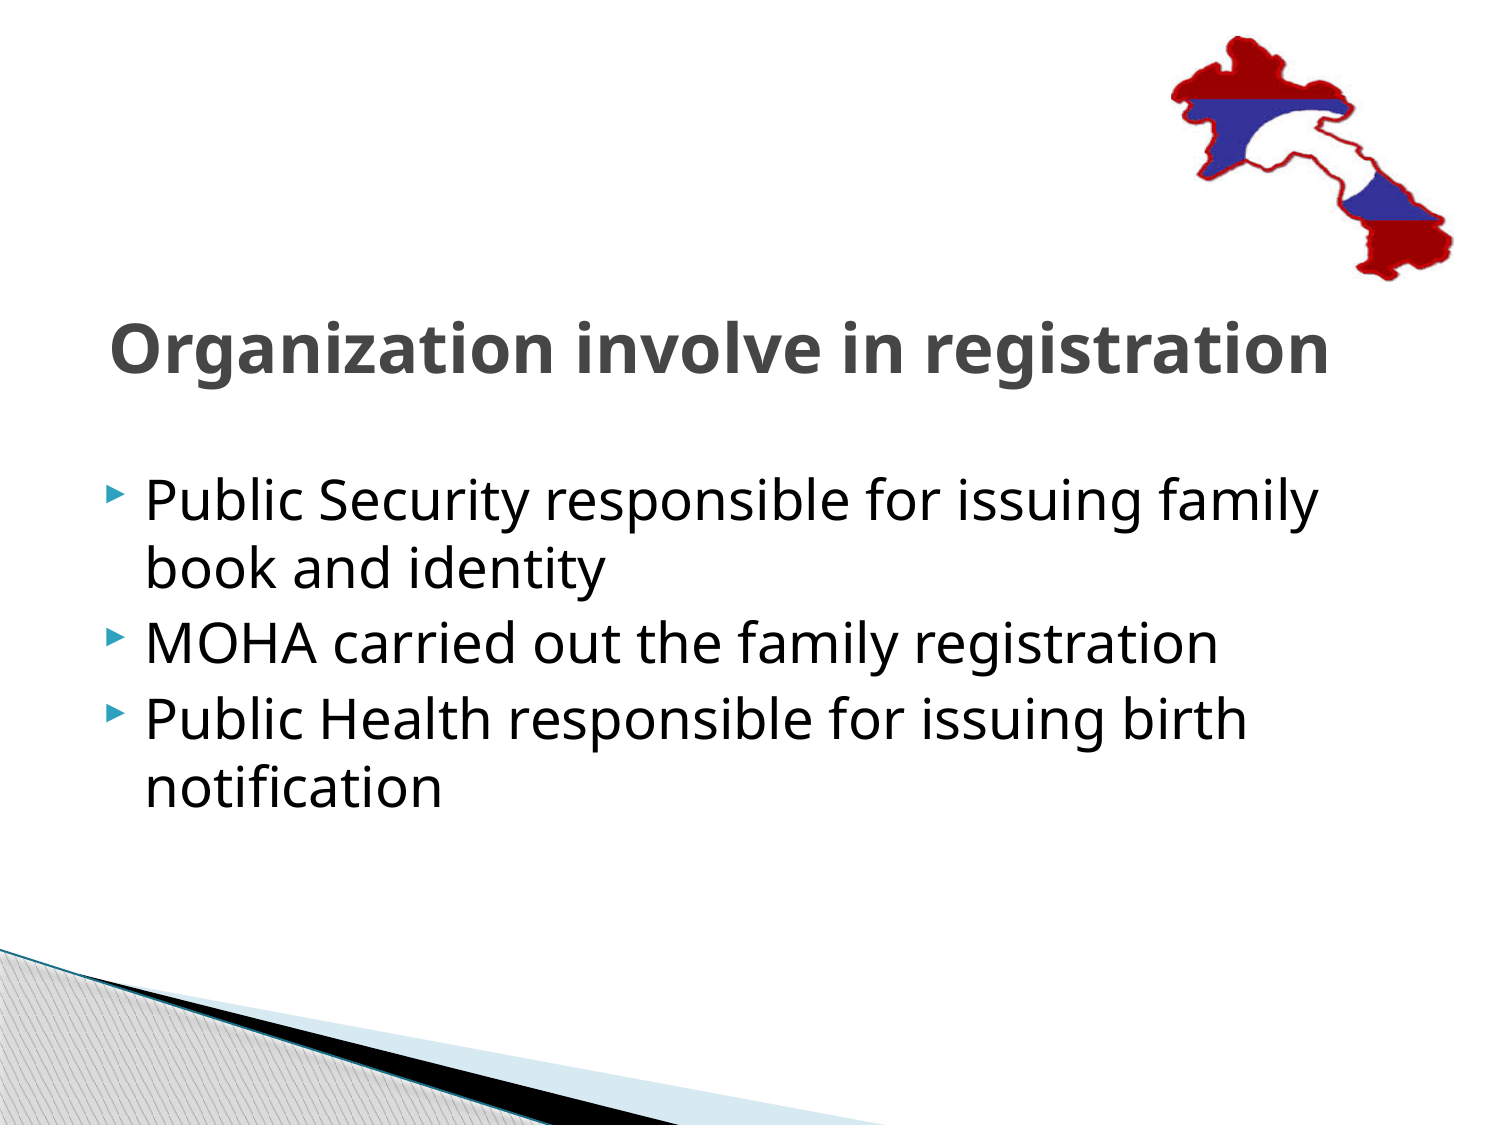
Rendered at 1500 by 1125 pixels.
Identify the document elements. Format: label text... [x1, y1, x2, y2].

picture [1171, 34, 1454, 282]
list Public Security responsible for issuing family book and identity MOHA carried out the family registration Public Health responsible for issuing birth notification [70, 457, 1421, 1032]
title Organization involve in registration [93, 257, 1360, 434]
